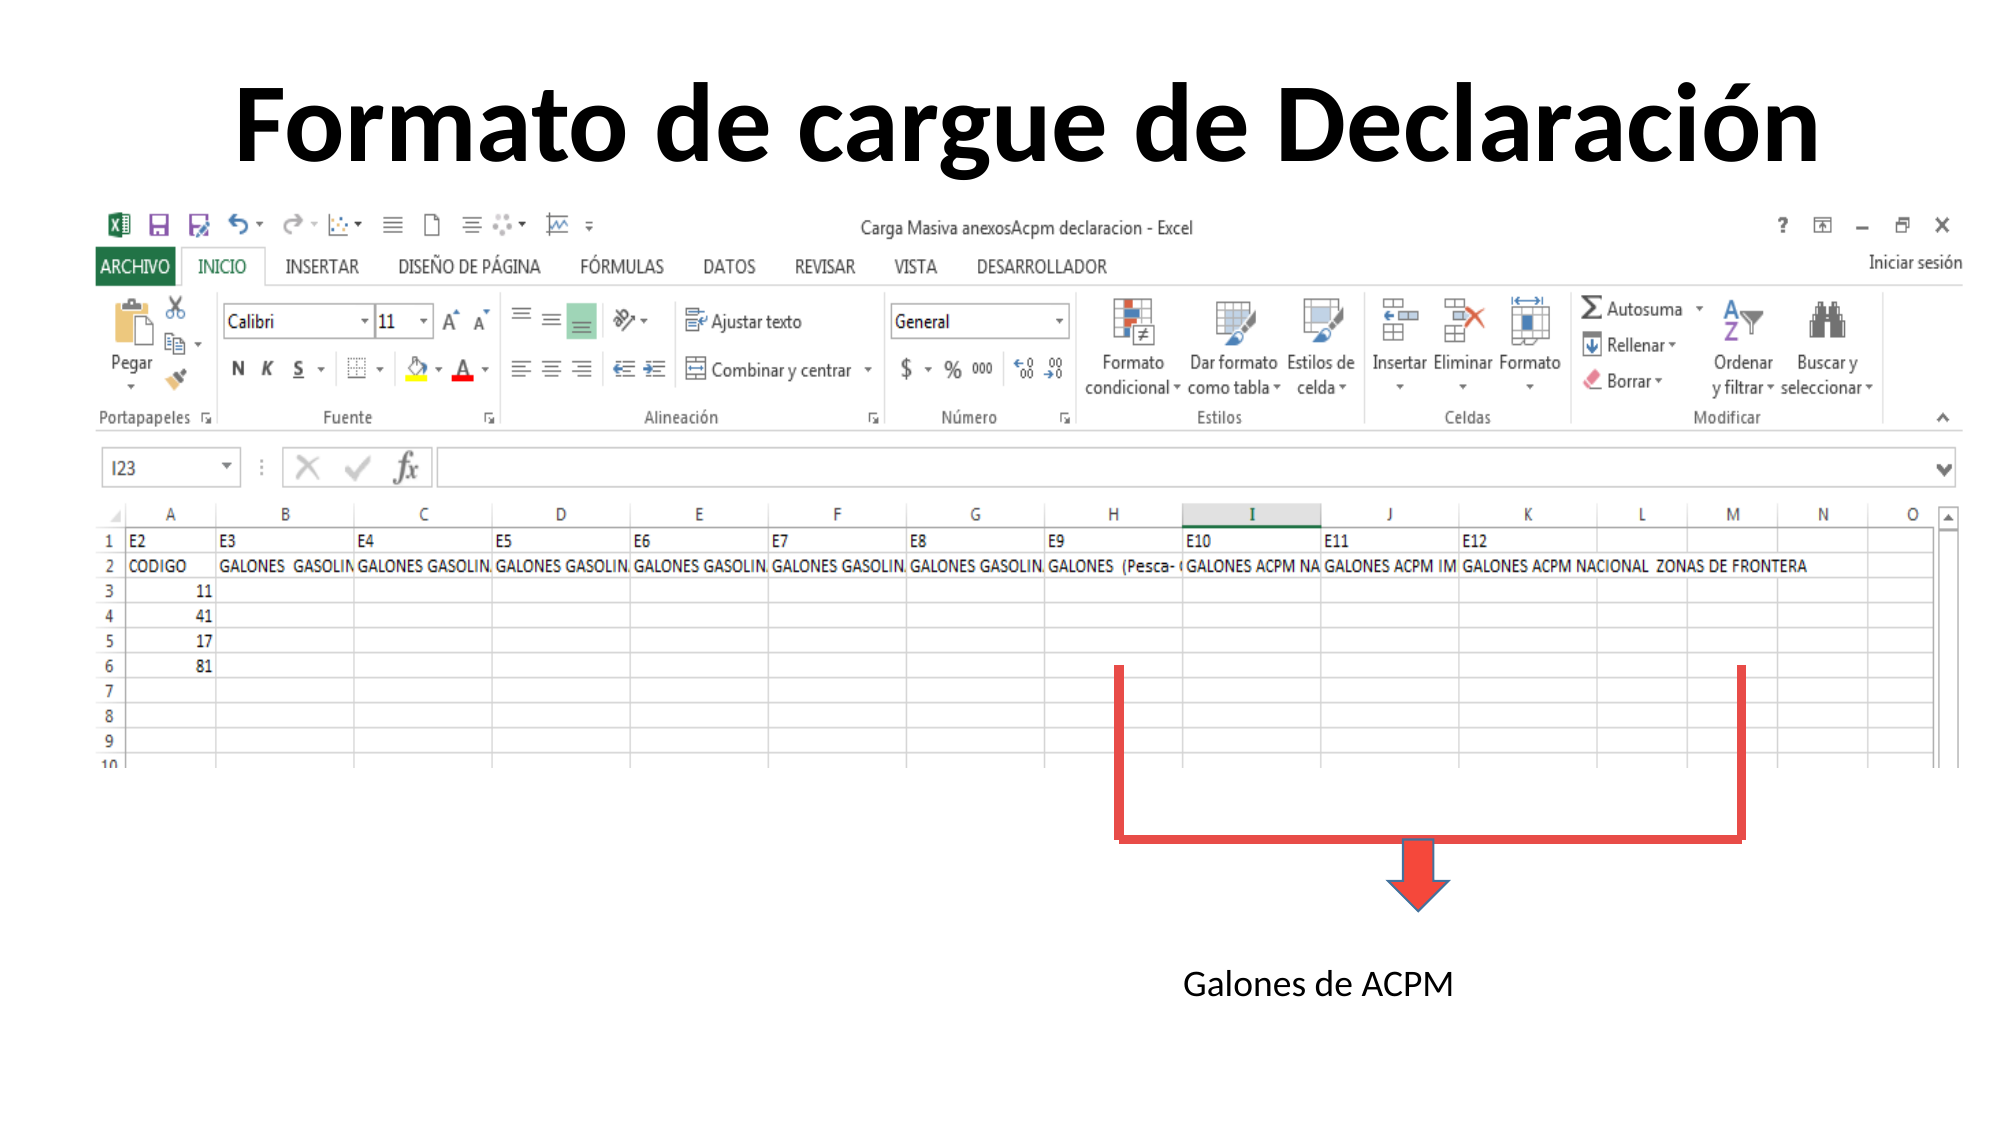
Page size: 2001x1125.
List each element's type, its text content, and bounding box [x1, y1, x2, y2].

text_box Galones de ACPM [1168, 951, 1608, 1012]
picture [95, 208, 1963, 768]
text_box [1385, 840, 1451, 913]
text_box Formato de cargue de Declaración [219, 41, 1839, 192]
